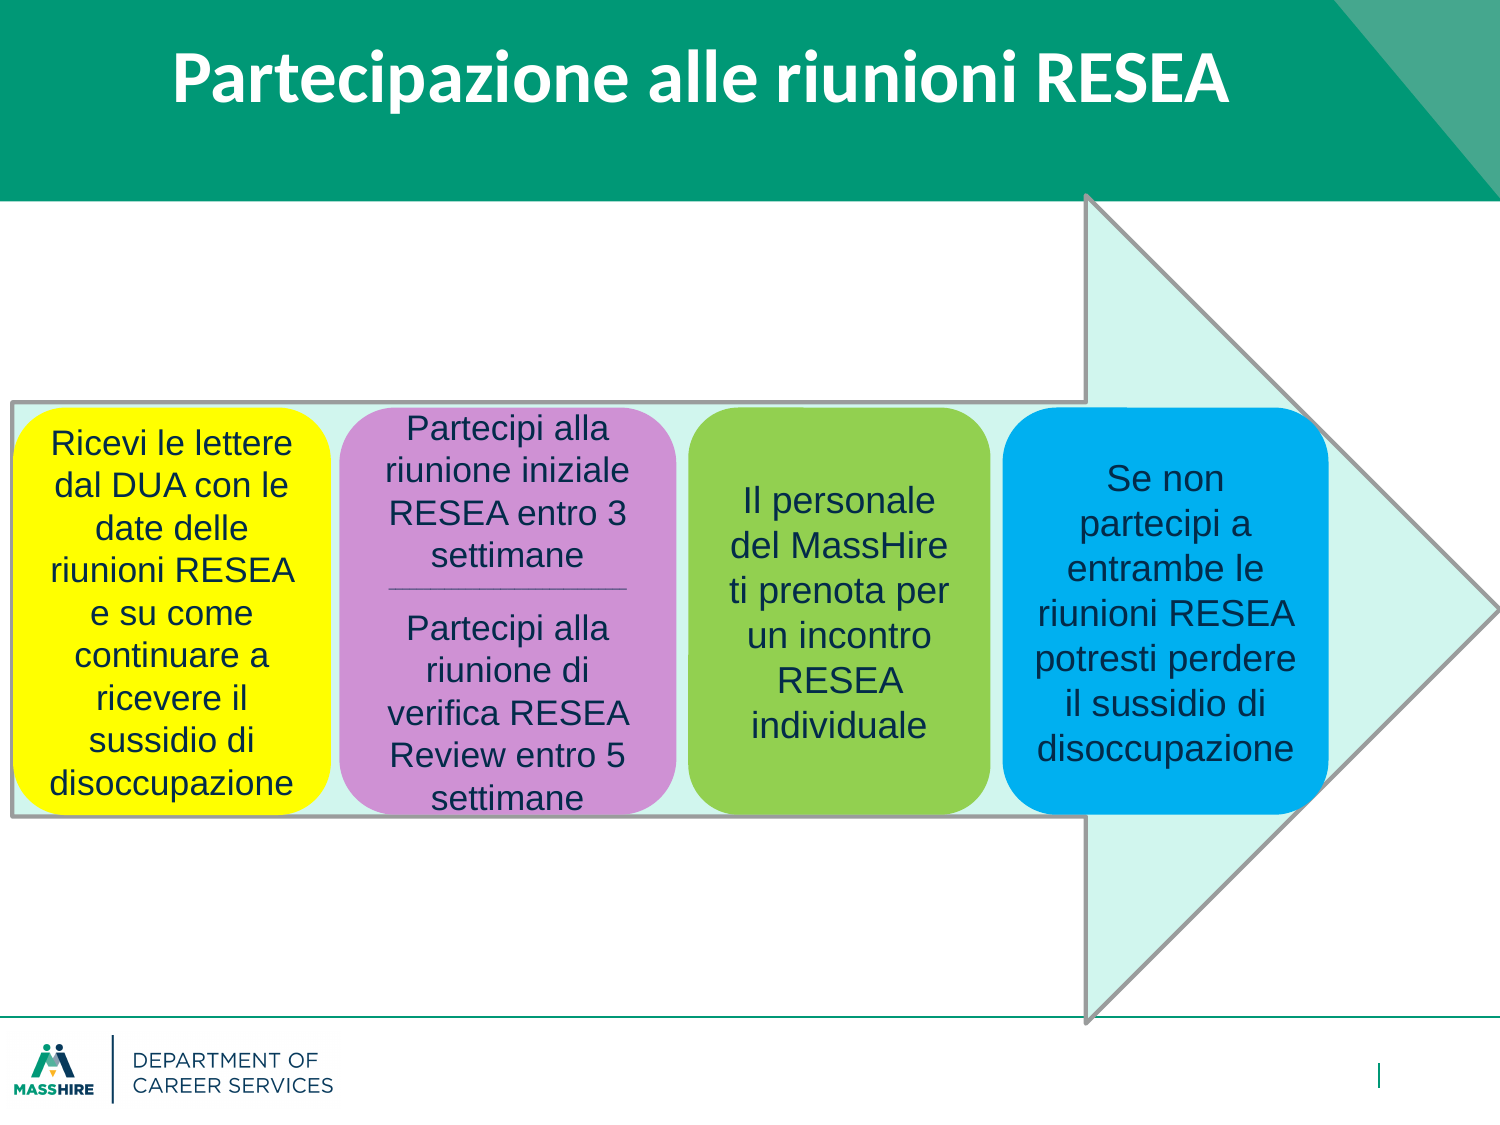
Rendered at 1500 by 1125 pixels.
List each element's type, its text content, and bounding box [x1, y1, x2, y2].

text_box [10, 193, 1500, 1026]
text_box Ricevi le lettere dal DUA con le date delle riunioni RESEA e su come continuare a ricevere il sussidio di disoccupazione [10, 405, 333, 818]
text_box Partecipi alla riunione iniziale RESEA entro 3 settimane __________________________________ Partecipi alla riunione di verifica RESEA Review entro 5 settimane [337, 405, 679, 817]
picture [6, 1031, 341, 1109]
text_box Se non partecipi a entrambe le riunioni RESEA potresti perdere il sussidio di disoccupazione [1000, 405, 1331, 817]
text_box Il personale del MassHire ti prenota per un incontro RESEA individuale [686, 405, 993, 817]
title Partecipazione alle riunioni RESEA [0, 0, 1404, 157]
